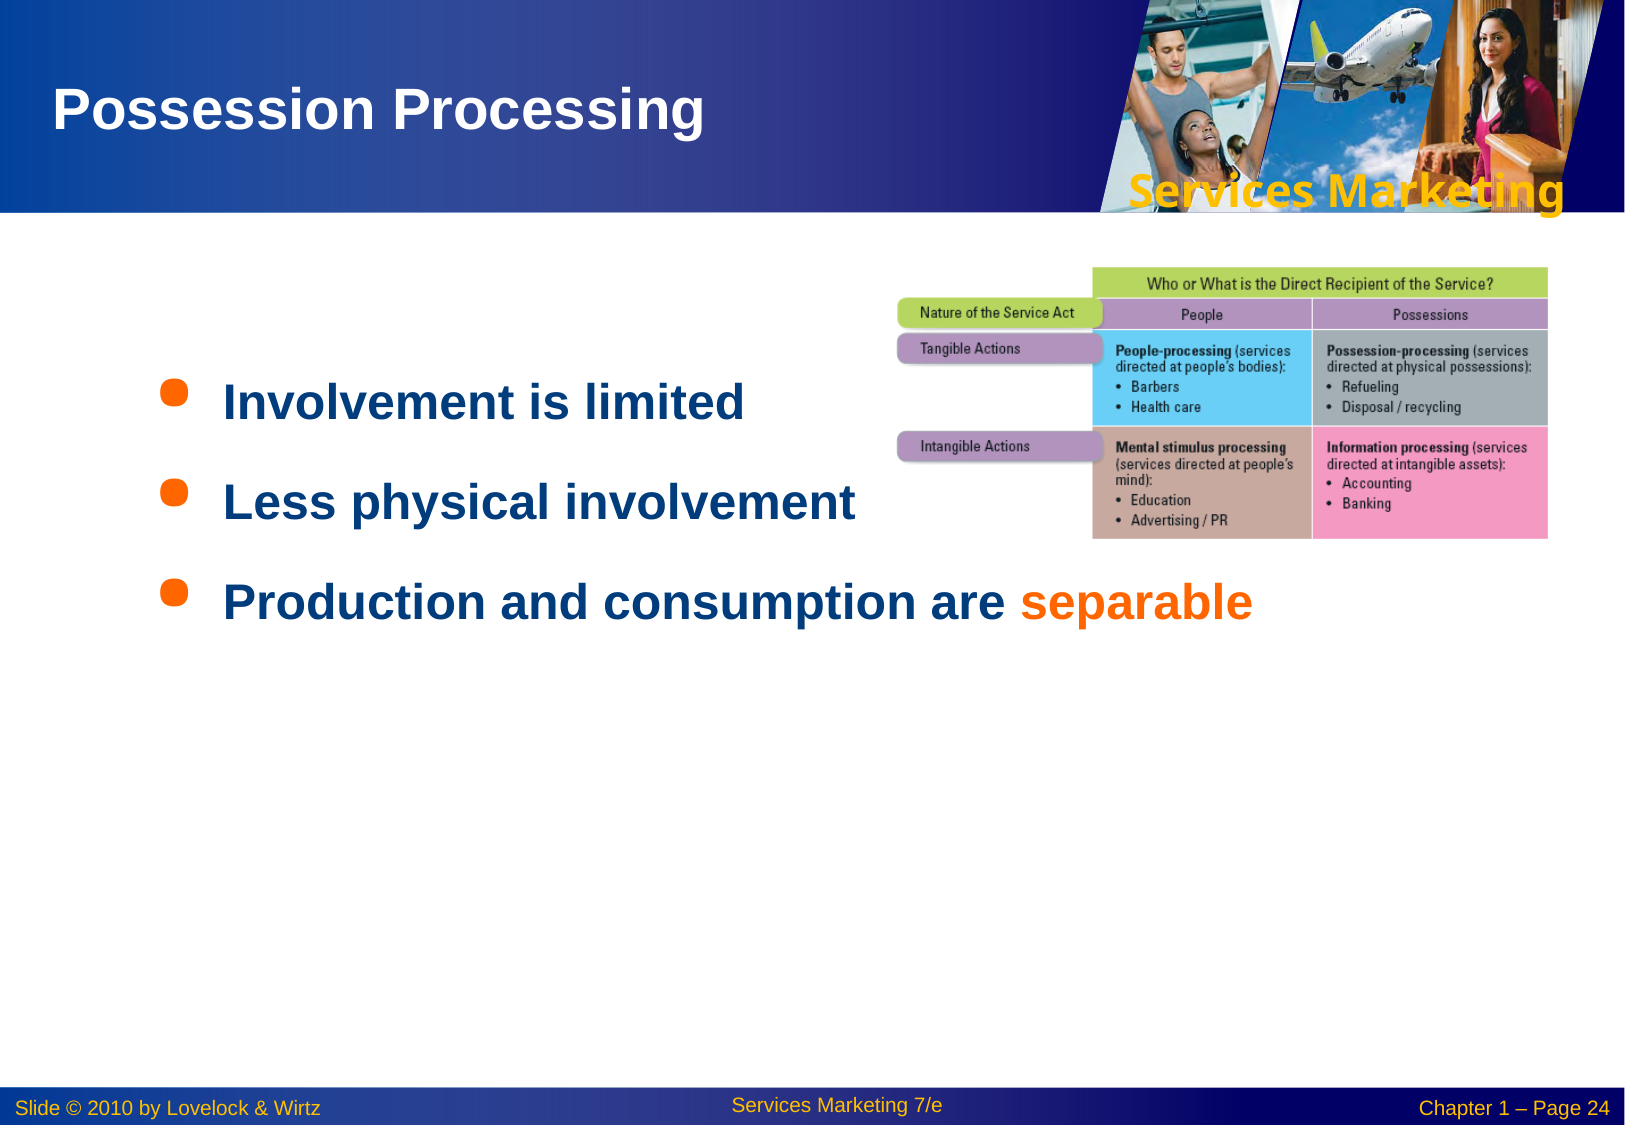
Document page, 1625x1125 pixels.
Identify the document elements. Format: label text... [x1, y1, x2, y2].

picture [1546, 187, 1556, 202]
text_box Involvement is limited Less physical involvement Production and consumption are separable [48, 360, 1539, 1002]
title Possession Processing [36, 37, 1088, 176]
picture [1100, 0, 1604, 213]
picture [1162, 186, 1172, 192]
picture [886, 237, 1565, 558]
